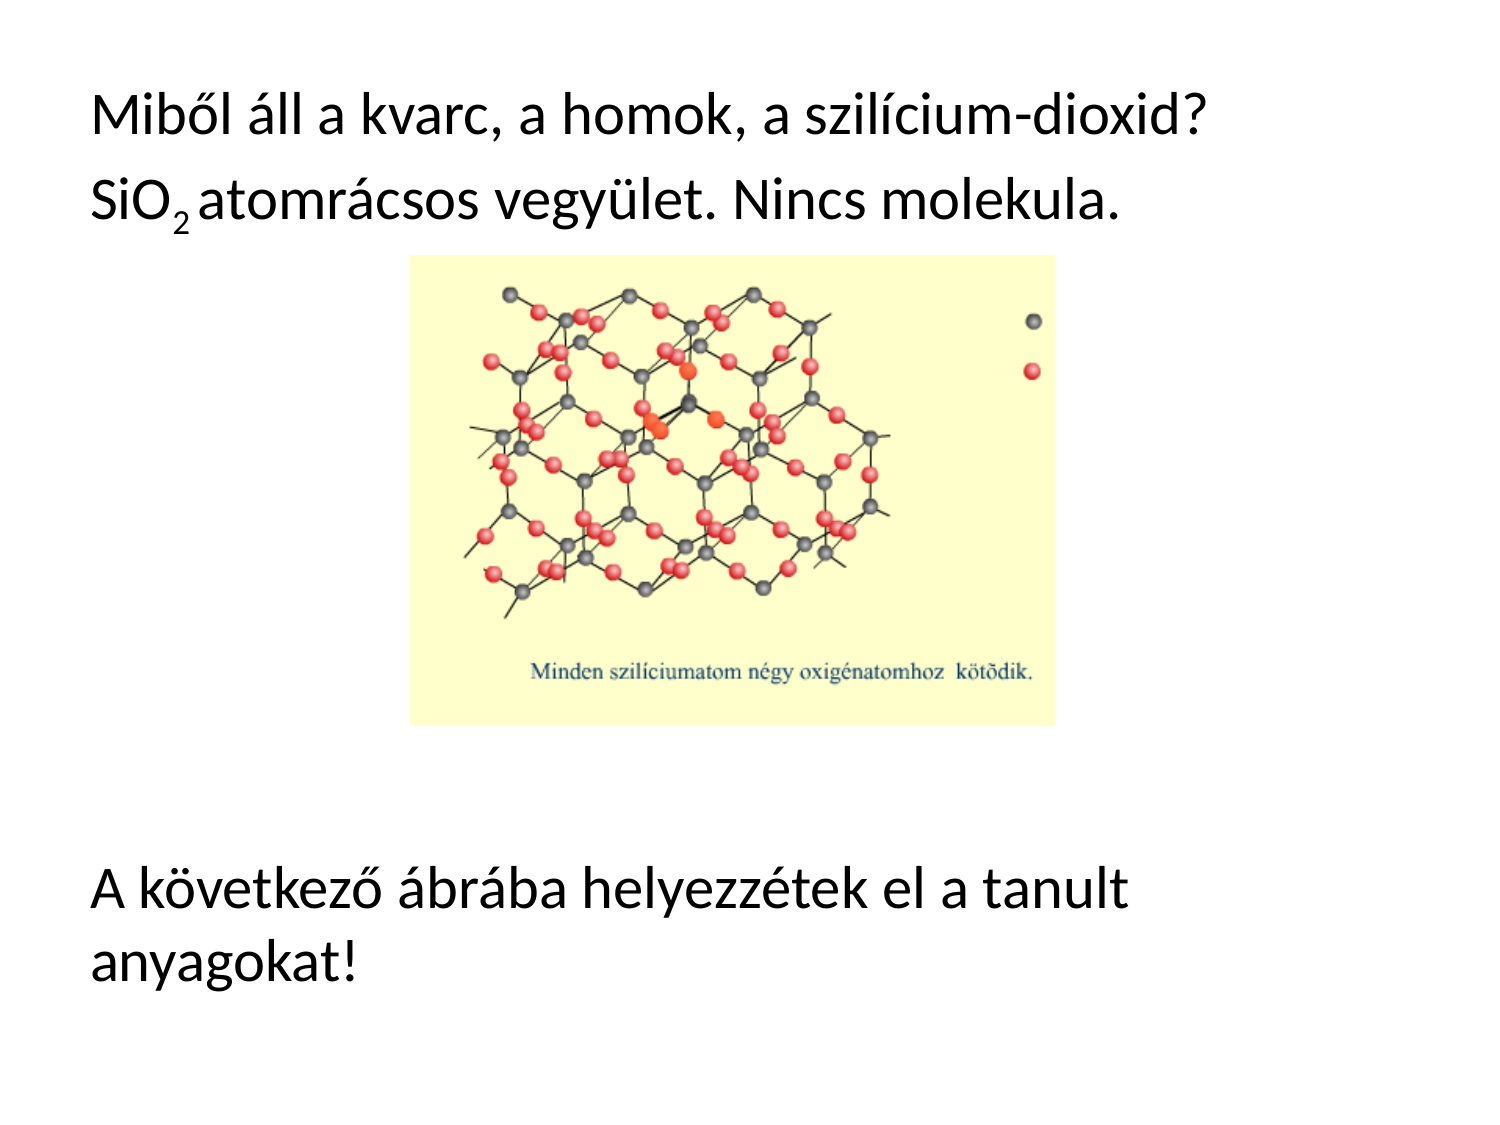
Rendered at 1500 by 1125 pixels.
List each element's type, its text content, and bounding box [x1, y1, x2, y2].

list Miből áll a kvarc, a homok, a szilícium-dioxid? SiO2 atomrácsos vegyület. Nincs molekula. A következő ábrába helyezzétek el a tanult anyagokat! [75, 66, 1425, 1005]
picture [407, 255, 1055, 726]
